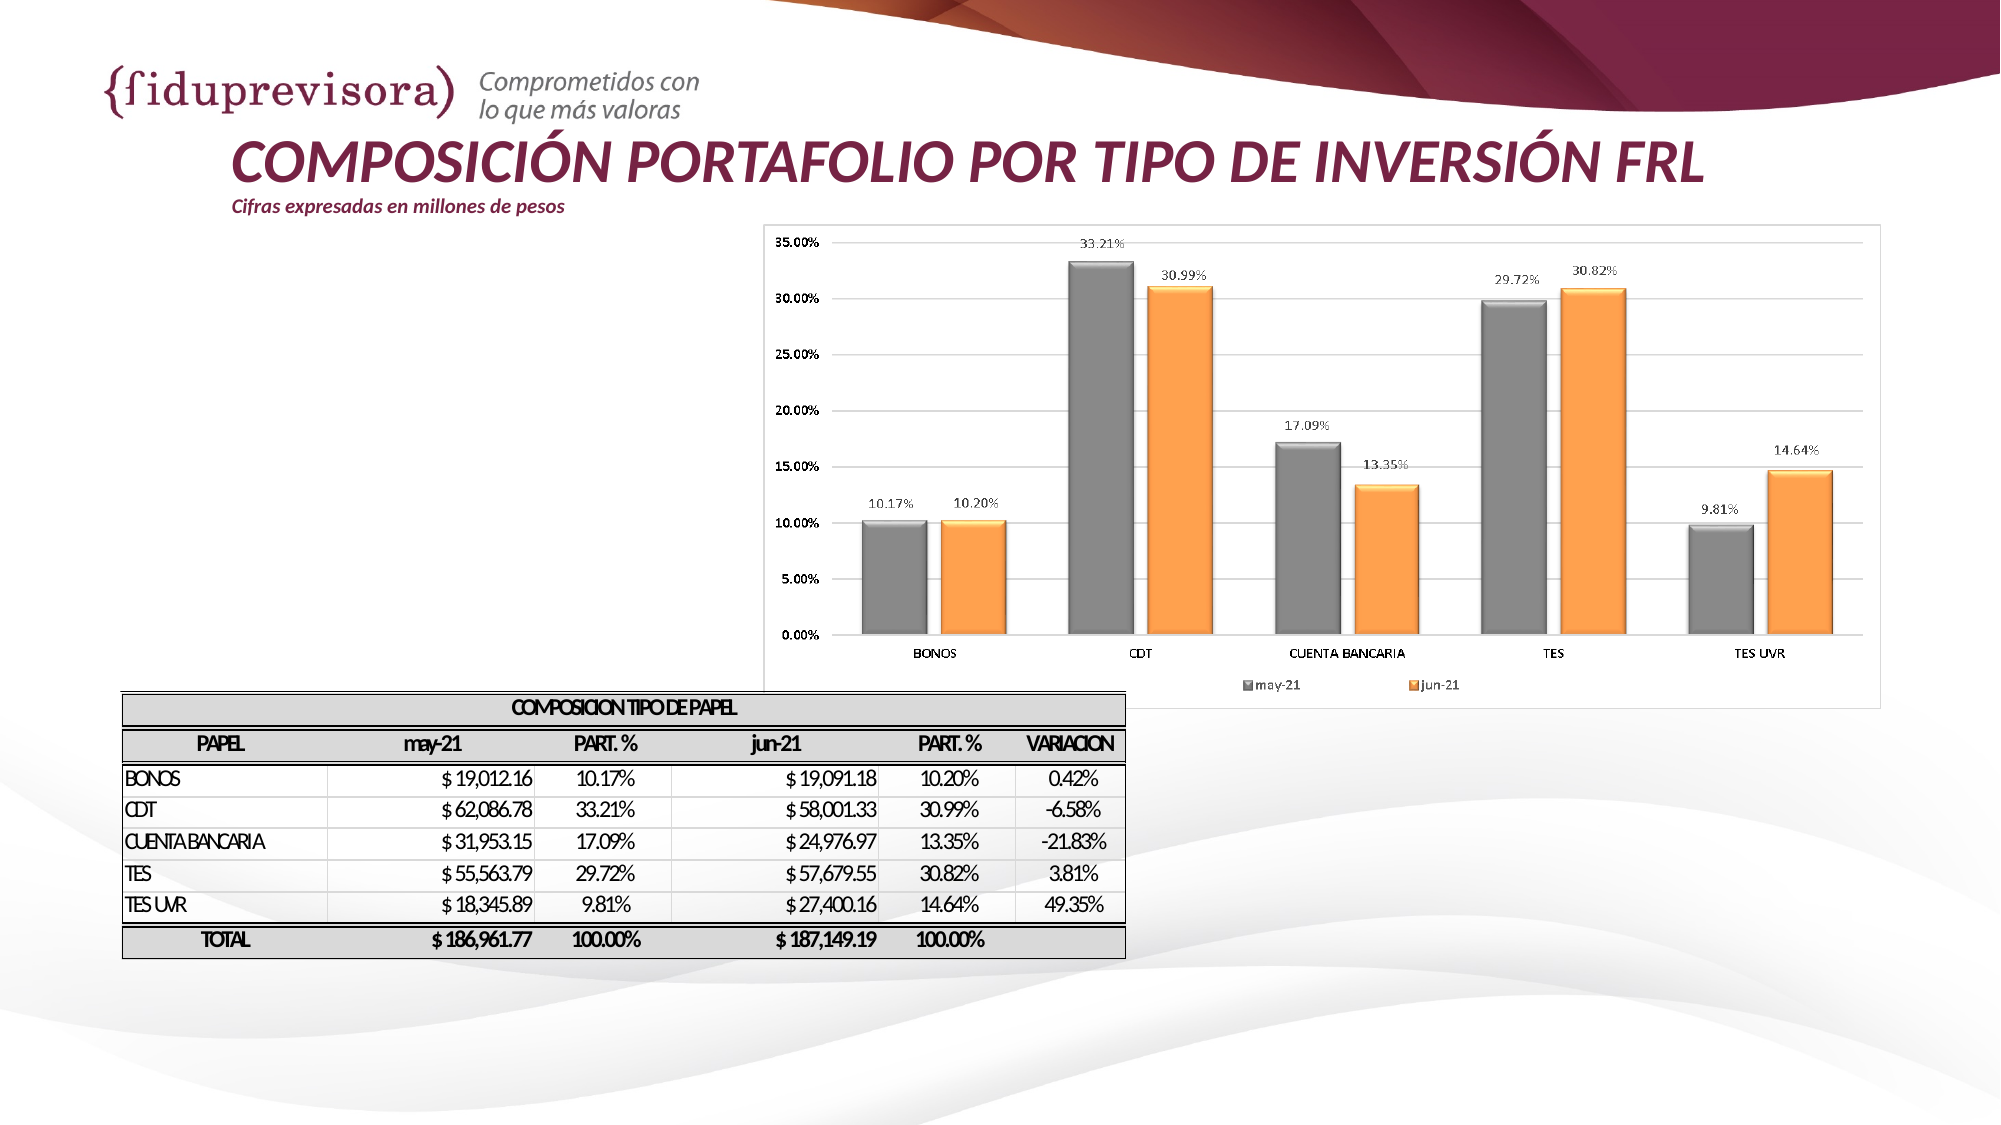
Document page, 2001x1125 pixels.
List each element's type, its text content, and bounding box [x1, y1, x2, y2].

picture [0, 0, 2000, 1125]
title COMPOSICIÓN PORTAFOLIO POR TIPO DE INVERSIÓN FRL Cifras expresadas en millones de pesos [216, 64, 1942, 283]
